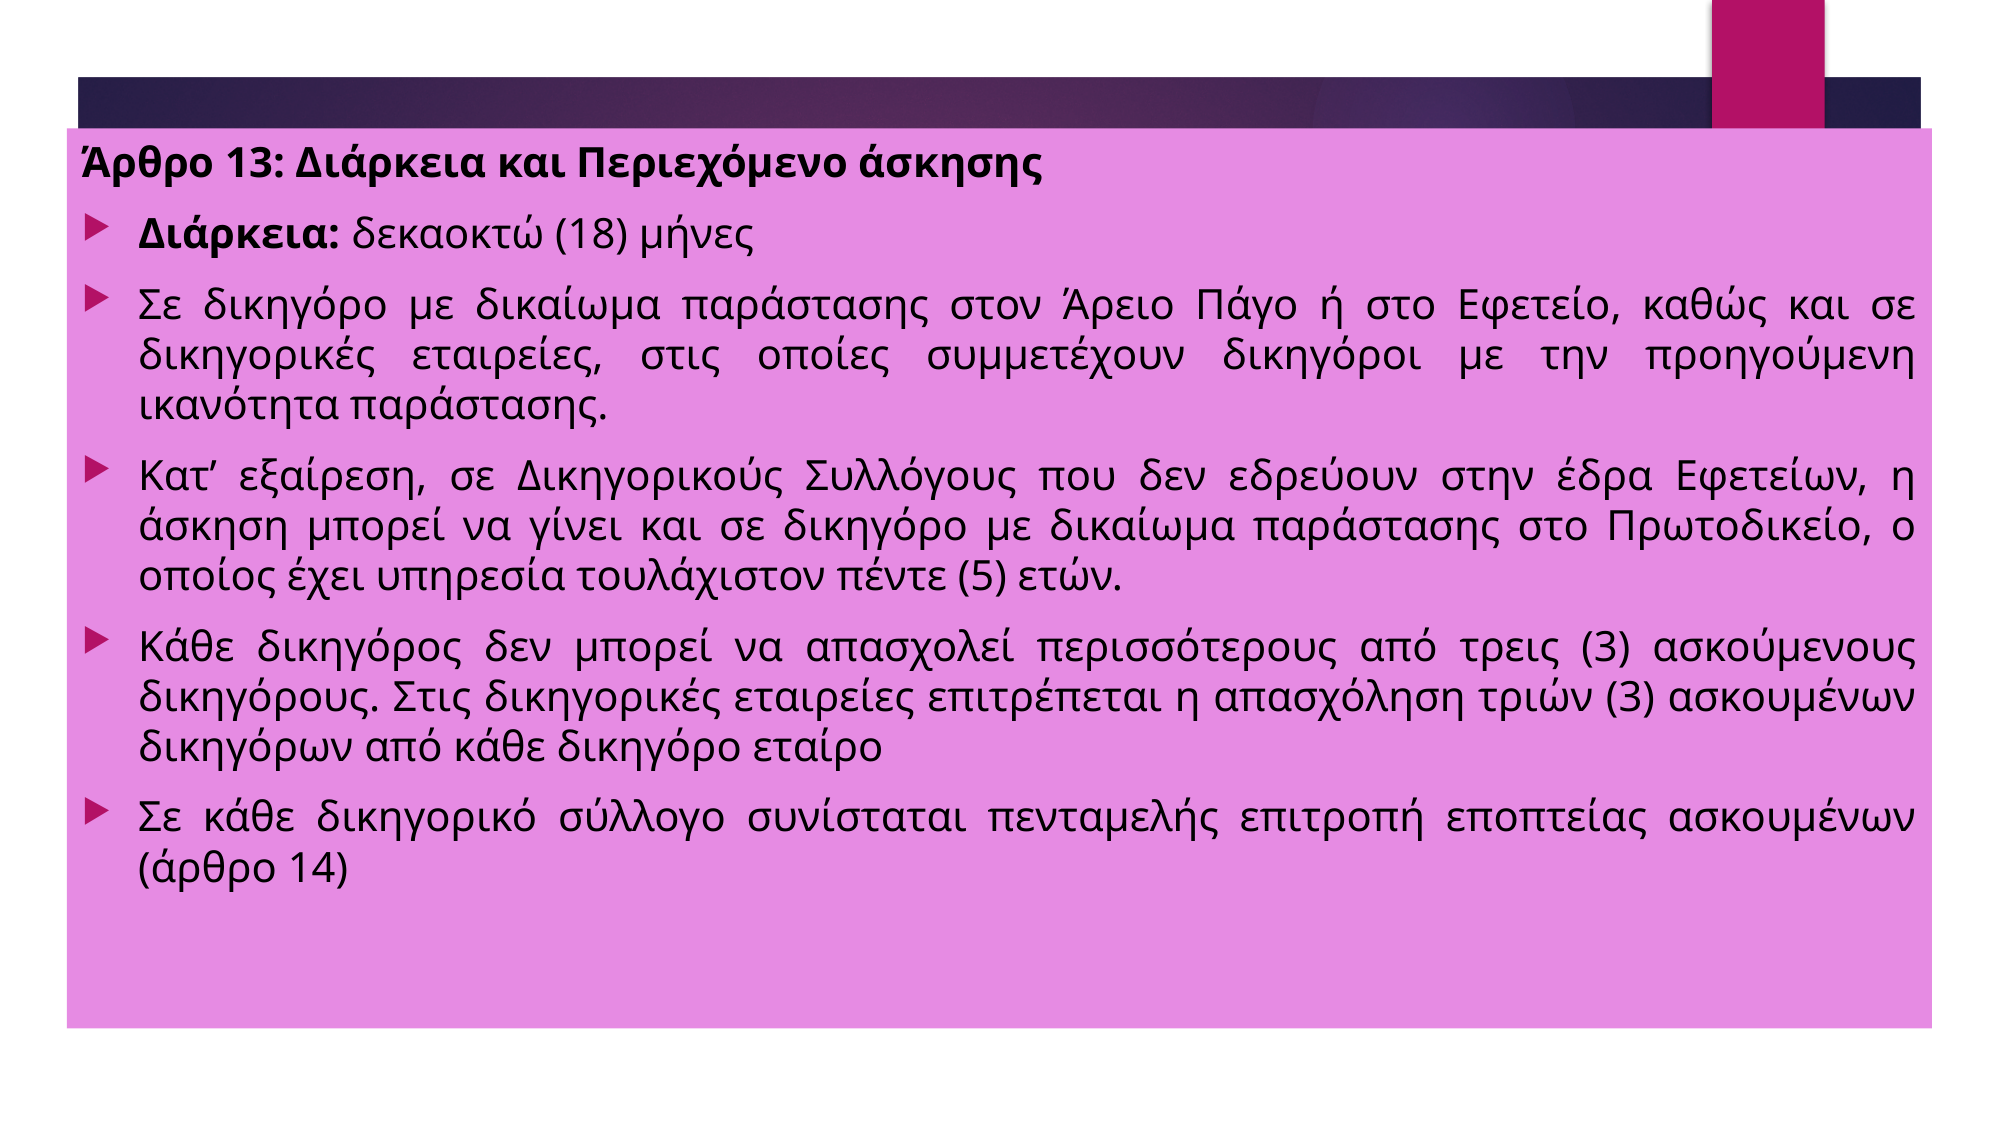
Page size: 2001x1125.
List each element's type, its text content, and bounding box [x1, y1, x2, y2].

list Άρθρο 13: Διάρκεια και Περιεχόμενο άσκησης Διάρκεια: δεκαοκτώ (18) μήνες Σε δικηγόρο με δικαίωμα παράστασης στον Άρειο Πάγο ή στο Εφετείο, καθώς και σε δικηγορικές εταιρείες, στις οποίες συμμετέχουν δικηγόροι με την προηγούμενη ικανότητα παράστασης. Κατ’ εξαίρεση, σε Δικηγορικούς Συλλόγους που δεν εδρεύουν στην έδρα Εφετείων, η άσκηση μπορεί να γίνει και σε δικηγόρο με δικαίωμα παράστασης στο Πρωτοδικείο, ο οποίος έχει υπηρεσία τουλάχιστον πέντε (5) ετών. Κάθε δικηγόρος δεν μπορεί να απασχολεί περισσότερους από τρεις (3) ασκούμενους δικηγόρους. Στις δικηγορικές εταιρείες επιτρέπεται η απασχόληση τριών (3) ασκουμένων δικηγόρων από κάθε δικηγόρο εταίρο Σε κάθε δικηγορικό σύλλογο συνίσταται πενταμελής επιτροπή εποπτείας ασκουμένων (άρθρο 14) [66, 128, 1932, 1029]
